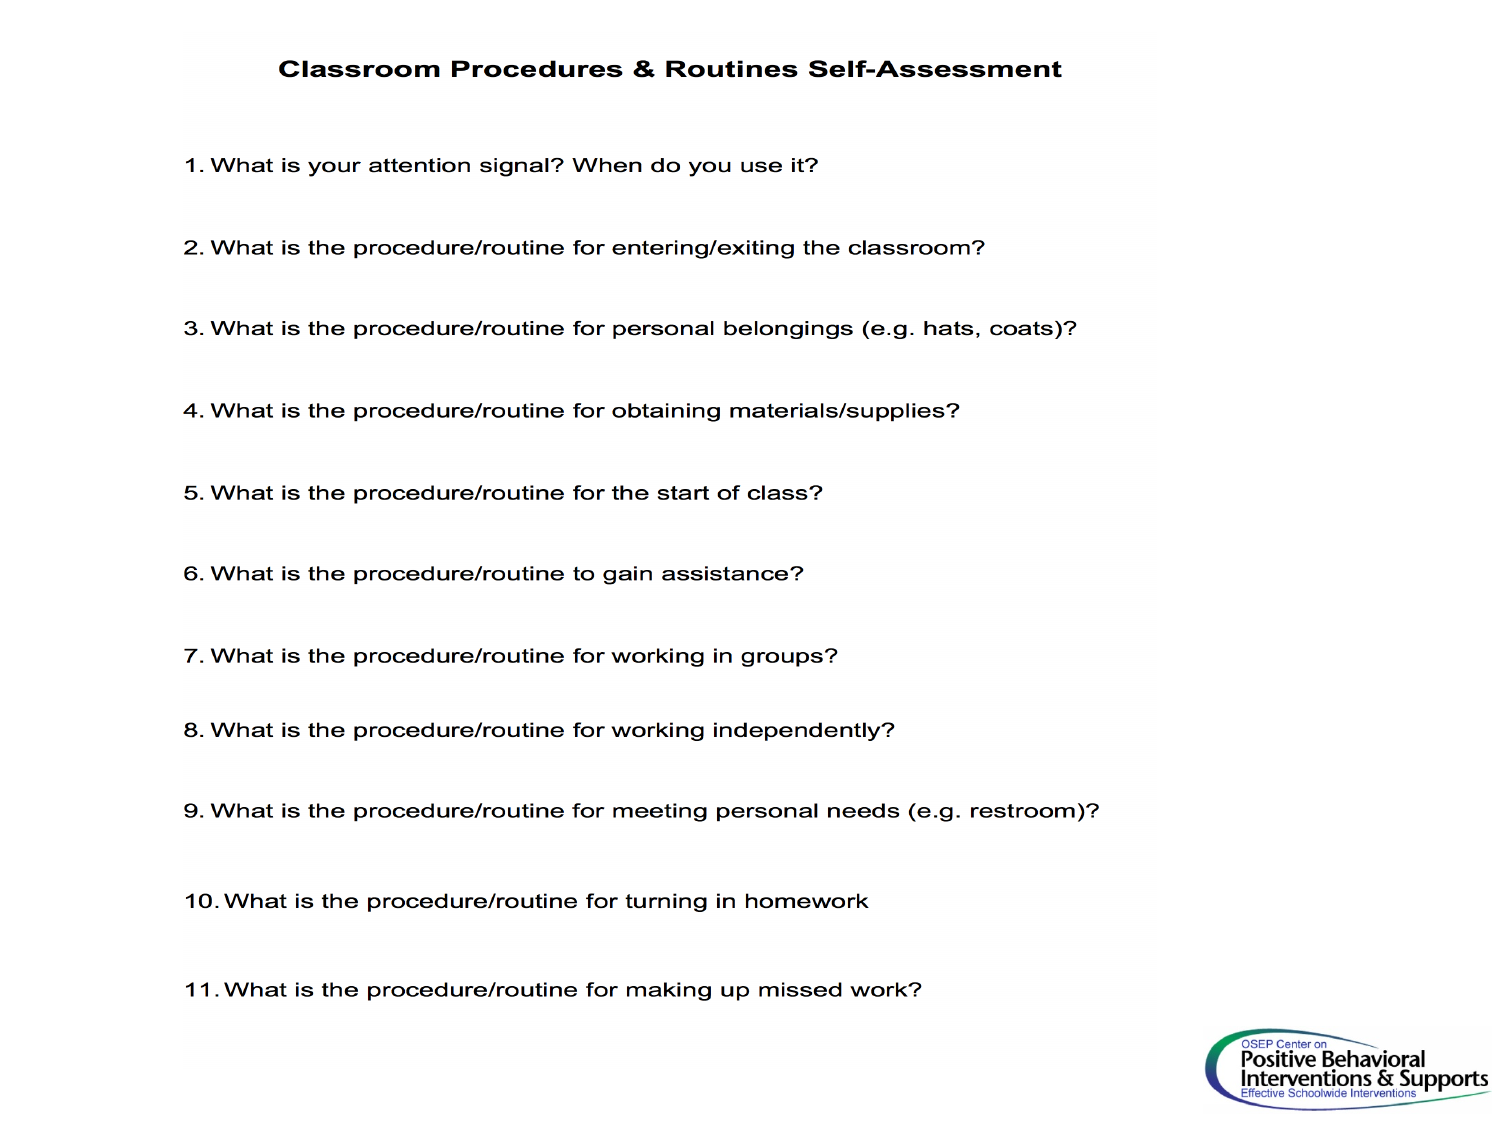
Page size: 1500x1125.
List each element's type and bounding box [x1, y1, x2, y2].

text_box [182, 30, 1157, 1069]
picture [1203, 1026, 1492, 1114]
